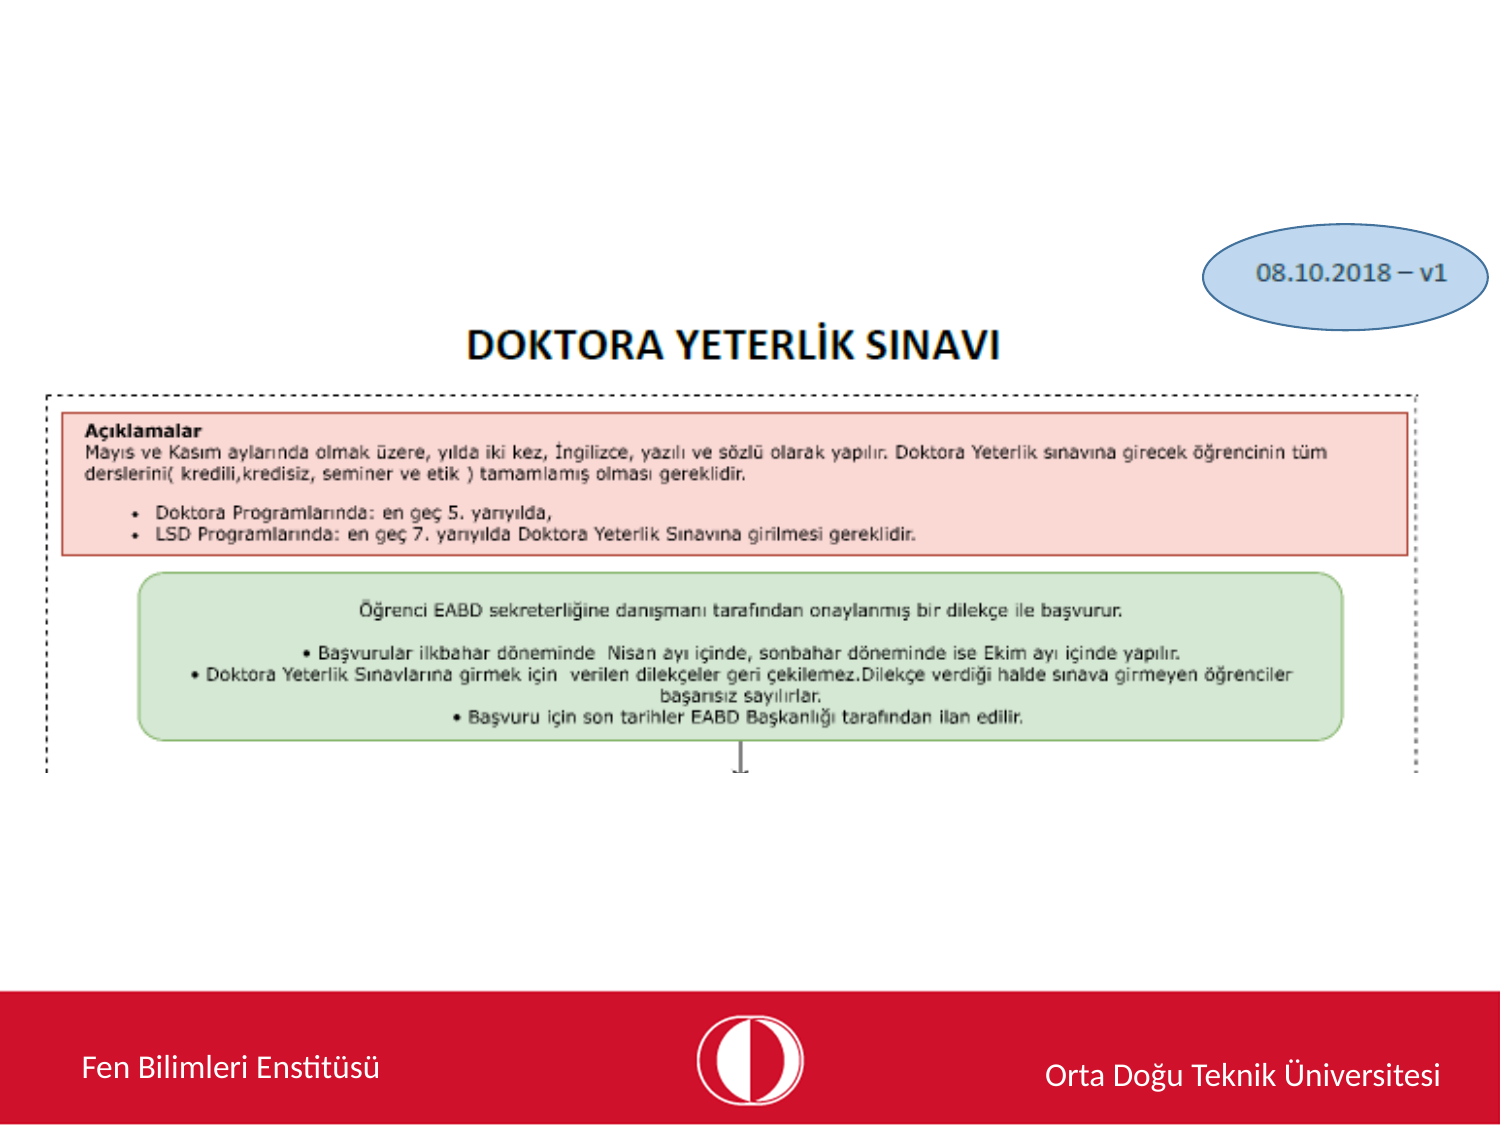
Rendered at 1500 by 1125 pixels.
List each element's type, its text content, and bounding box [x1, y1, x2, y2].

text_box [1249, 223, 1442, 237]
slide_number Orta Doğu Teknik Üniversitesi [1030, 1042, 1475, 1103]
picture [0, 0, 1500, 1125]
slide_number Fen Bilimleri Enstitüsü [66, 1035, 405, 1096]
